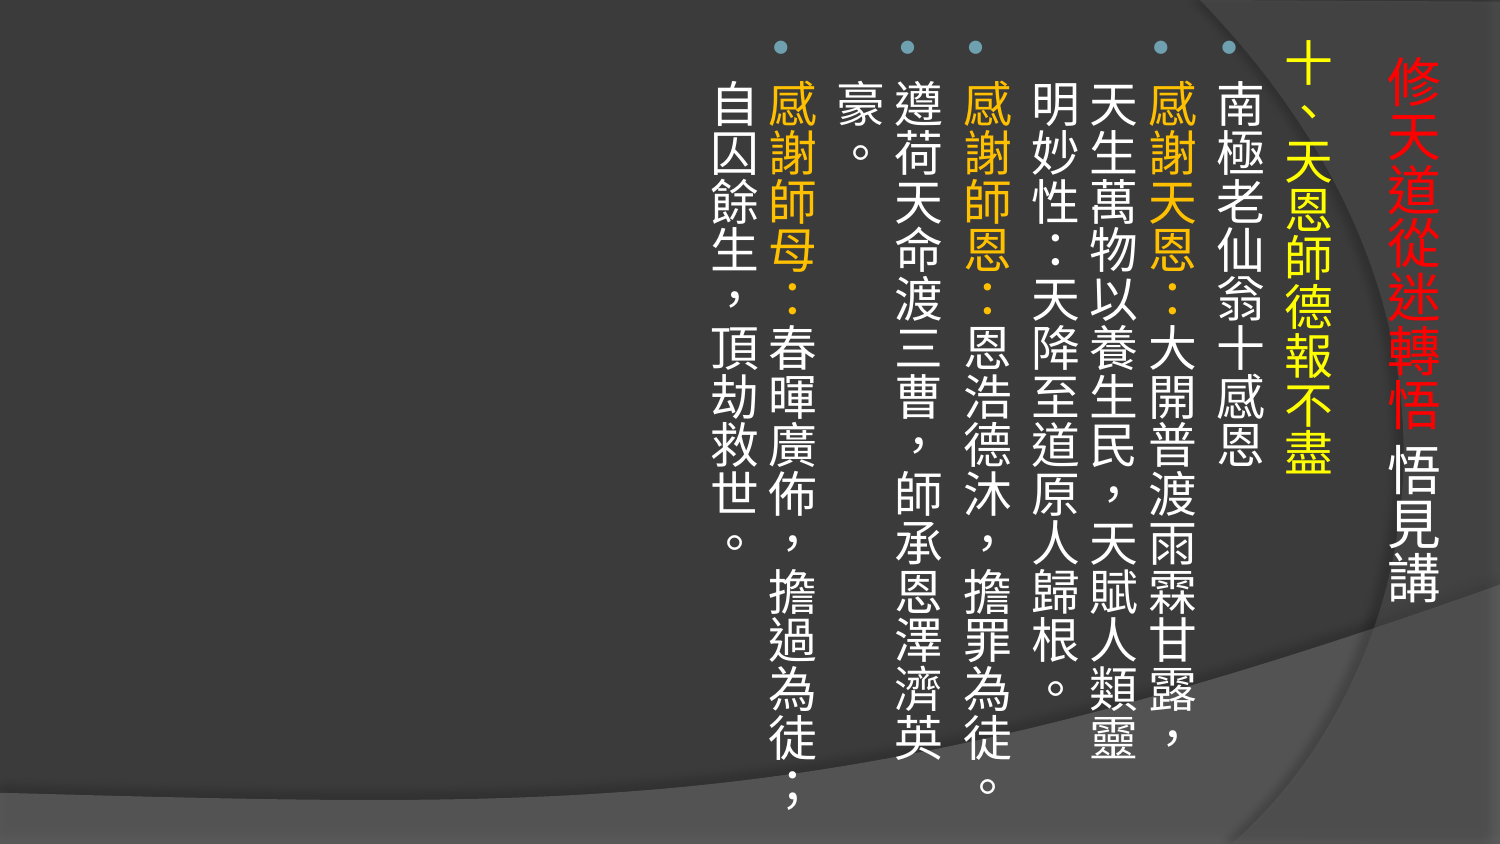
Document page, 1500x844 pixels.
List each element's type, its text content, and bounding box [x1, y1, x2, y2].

title 修天道從迷轉悟 悟見講 [1353, 43, 1473, 812]
list 十、天恩師德報不盡 南極老仙翁十感恩 感謝天恩：大開普渡雨霖甘露，天生萬物以養生民，天賦人類靈明妙性：天降至道原人歸根。 感謝師恩：恩浩德沐，擔罪為徒。 遵荷天命渡三曹，師承恩澤濟英豪。 感謝師母：春暉廣佈，擔過為徒；自囚餘生，頂劫救世。 [29, 20, 1353, 824]
